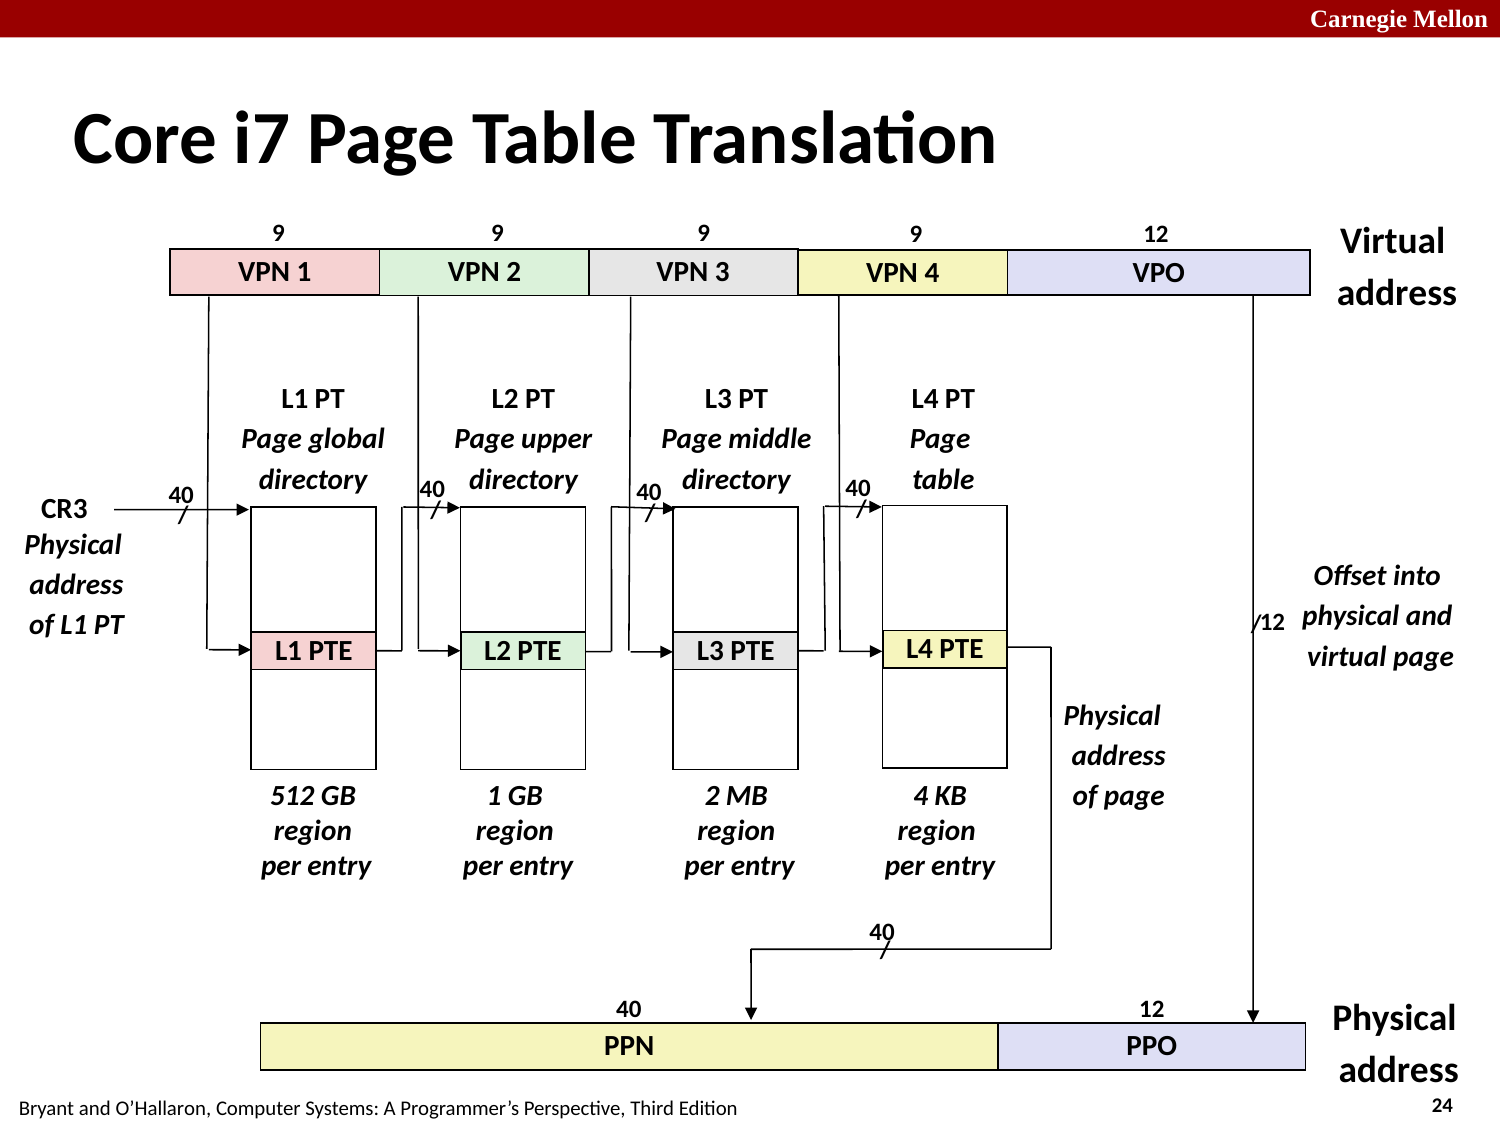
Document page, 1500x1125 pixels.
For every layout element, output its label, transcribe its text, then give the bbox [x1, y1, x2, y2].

text_box Physical address of page [1052, 692, 1189, 820]
text_box L3 PT Page middle directory [646, 376, 827, 503]
text_box [672, 507, 798, 651]
text_box VPO [1008, 250, 1310, 295]
text_box [672, 653, 798, 769]
text_box [460, 507, 586, 632]
text_box PPO [998, 1022, 1306, 1070]
text_box [208, 643, 251, 656]
text_box L1 PTE [251, 632, 376, 670]
text_box L4 PT Page table [894, 376, 992, 503]
text_box [1246, 645, 1260, 1022]
text_box 9 [894, 214, 938, 250]
text_box 9 [257, 212, 300, 254]
text_box PPN [260, 1022, 998, 1070]
text_box 40 [153, 474, 209, 517]
text_box L4 PTE [882, 630, 1008, 668]
text_box L3 PTE [673, 632, 798, 670]
text_box 40 [621, 472, 677, 514]
text_box 4 KB region per entry [856, 769, 1024, 889]
text_box 40 [830, 468, 886, 510]
text_box VPN 4 [797, 250, 1008, 295]
text_box 40 [854, 911, 910, 954]
text_box / [163, 491, 204, 537]
text_box VPN 2 [380, 249, 590, 296]
text_box [838, 645, 882, 658]
text_box 9 [682, 212, 725, 254]
text_box 12 [1124, 988, 1180, 1030]
text_box / [630, 488, 671, 534]
text_box / [415, 485, 456, 531]
text_box 9 [476, 212, 519, 249]
text_box 1 GB region per entry [434, 769, 602, 889]
text_box L2 PTE [460, 632, 586, 670]
text_box [460, 670, 586, 769]
text_box Offset into physical and virtual page [1287, 553, 1475, 680]
text_box VPN 1 [170, 248, 380, 296]
text_box Physical address [1317, 990, 1481, 1098]
text_box [209, 503, 249, 516]
text_box Physical address of L1 PT [9, 521, 144, 649]
text_box [882, 668, 1008, 768]
text_box 12 [1128, 214, 1184, 256]
text_box 2 MB region per entry [655, 769, 824, 889]
text_box [418, 644, 461, 657]
text_box [630, 645, 673, 659]
text_box / [865, 926, 906, 972]
text_box 40 [404, 468, 460, 511]
text_box [882, 505, 1008, 630]
text_box [251, 507, 377, 769]
text_box 512 GB region per entry [232, 769, 400, 889]
text_box Virtual address [1321, 214, 1473, 321]
text_box / [1236, 599, 1277, 645]
text_box 12 [1277, 601, 1301, 643]
title Core i7 Page Table Translation [58, 71, 1305, 197]
text_box / [841, 484, 882, 530]
text_box 40 [601, 988, 657, 1030]
text_box VPN 3 [590, 249, 798, 296]
text_box [744, 948, 758, 1021]
text_box L2 PT Page upper directory [439, 376, 608, 503]
text_box CR3 [26, 486, 103, 521]
text_box L1 PT Page global directory [226, 376, 400, 503]
